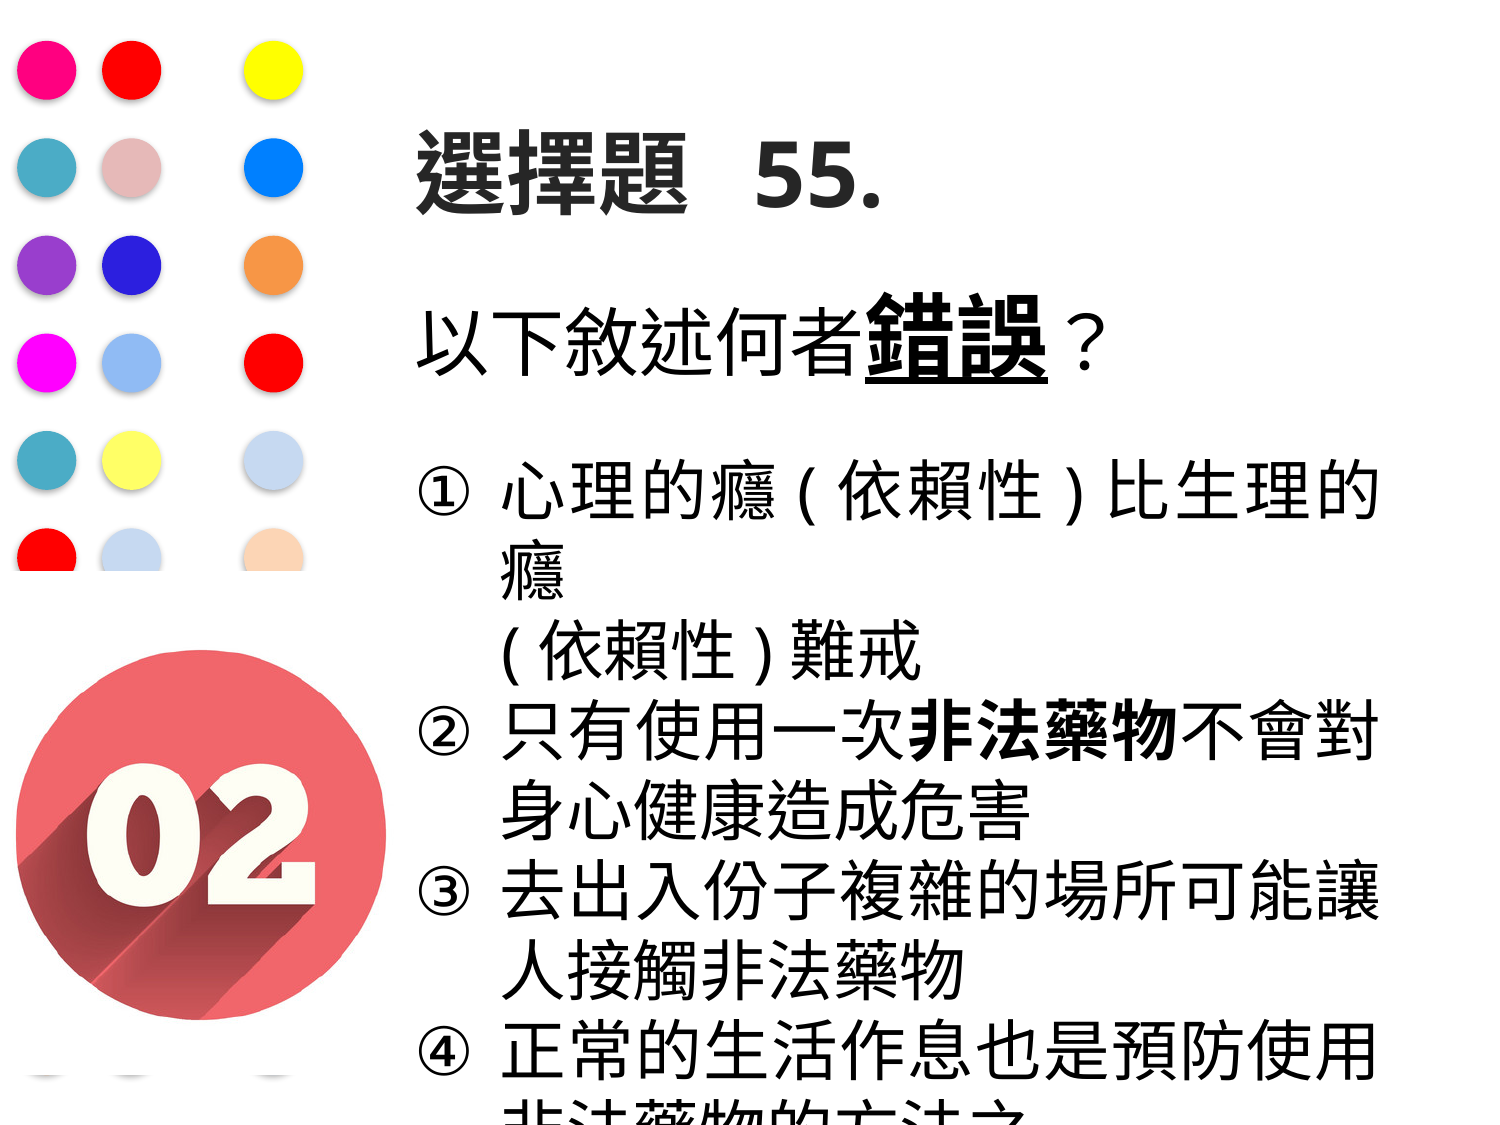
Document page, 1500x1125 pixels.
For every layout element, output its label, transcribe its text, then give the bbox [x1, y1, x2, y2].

picture [1, 571, 401, 1076]
title 選擇題 55. [399, 70, 1435, 272]
list 以下敘述何者錯誤？ 心理的癮(依賴性)比生理的癮 (依賴性)難戒 只有使用一次非法藥物不會對身心健康造成危害 去出入份子複雜的場所可能讓人接觸非法藥物 正常的生活作息也是預防使用非法藥物的方法之ㄧ [399, 271, 1397, 1027]
